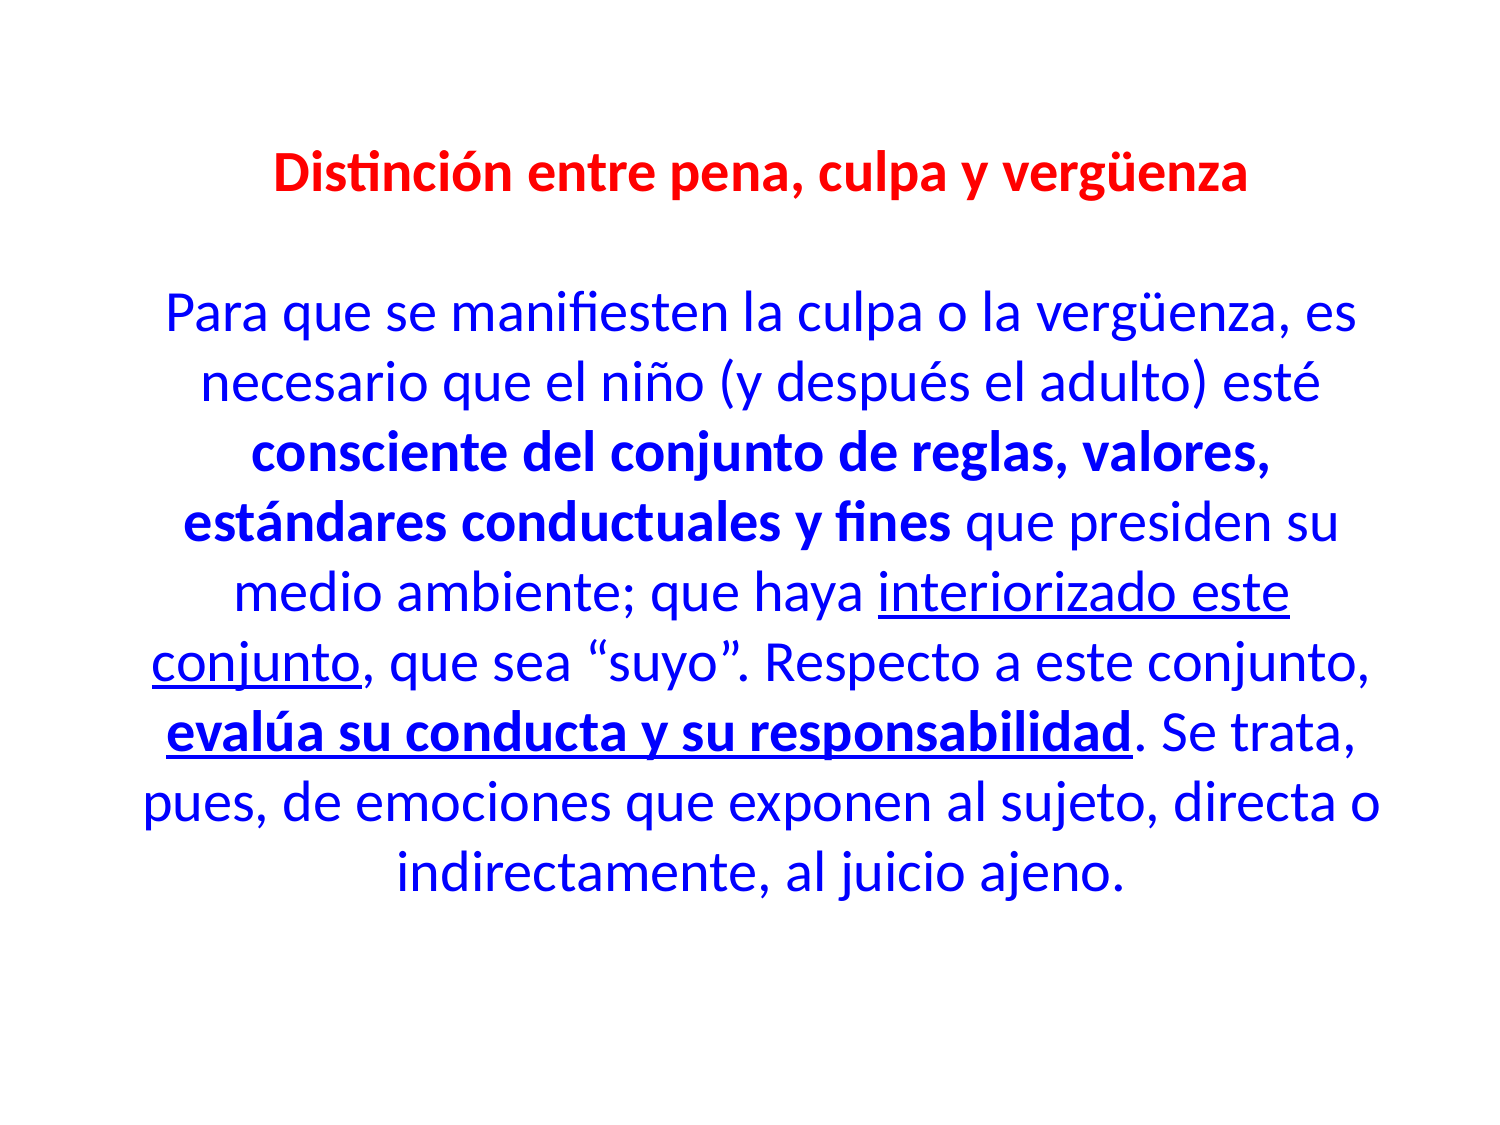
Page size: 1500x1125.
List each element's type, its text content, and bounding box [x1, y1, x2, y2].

text_box Distinción entre pena, culpa y vergüenza Para que se manifiesten la culpa o la vergüenza, es necesario que el niño (y después el adulto) esté consciente del conjunto de reglas, valores, estándares conductuales y fines que presiden su medio ambiente; que haya interiorizado este conjunto, que sea “suyo”. Respecto a este conjunto, evalúa su conducta y su responsabilidad. Se trata, pues, de emociones que exponen al sujeto, directa o indirectamente, al juicio ajeno. [123, 125, 1400, 910]
